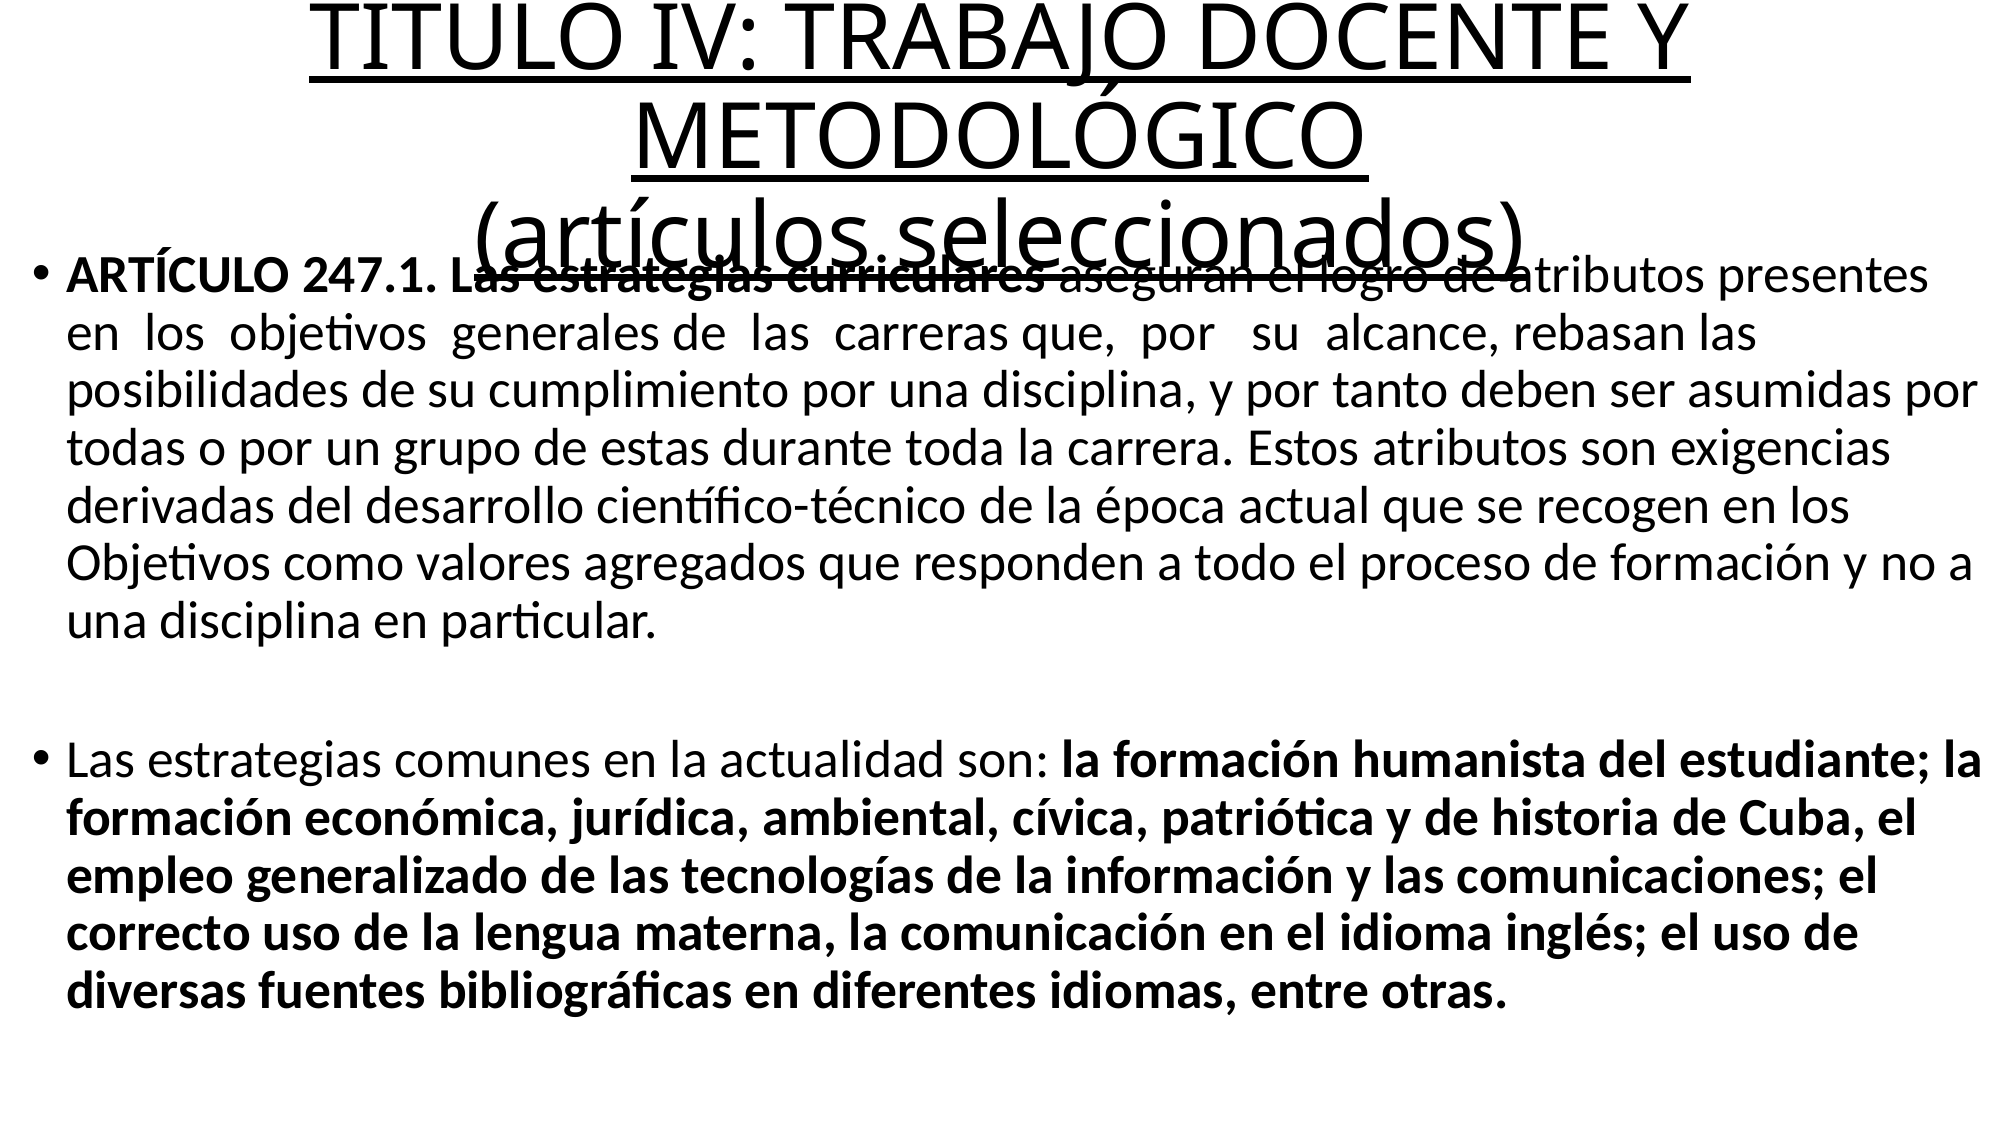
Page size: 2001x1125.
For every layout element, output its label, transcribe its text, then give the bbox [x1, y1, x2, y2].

title TÍTULO IV: TRABAJO DOCENTE Y METODOLÓGICO (artículos seleccionados) [0, 0, 2000, 278]
list ARTÍCULO 247.1. Las estrategias curriculares aseguran el logro de atributos presentes en los objetivos generales de las carreras que, por su alcance, rebasan las posibilidades de su cumplimiento por una disciplina, y por tanto deben ser asumidas por todas o por un grupo de estas durante toda la carrera. Estos atributos son exigencias derivadas del desarrollo científico-técnico de la época actual que se recogen en los Objetivos como valores agregados que responden a todo el proceso de formación y no a una disciplina en particular. Las estrategias comunes en la actualidad son: la formación humanista del estudiante; la formación económica, jurídica, ambiental, cívica, patriótica y de historia de Cuba, el empleo generalizado de las tecnologías de la información y las comunicaciones; el correcto uso de la lengua materna, la comunicación en el idioma inglés; el uso de diversas fuentes bibliográficas en diferentes idiomas, entre otras. [16, 238, 2000, 1125]
